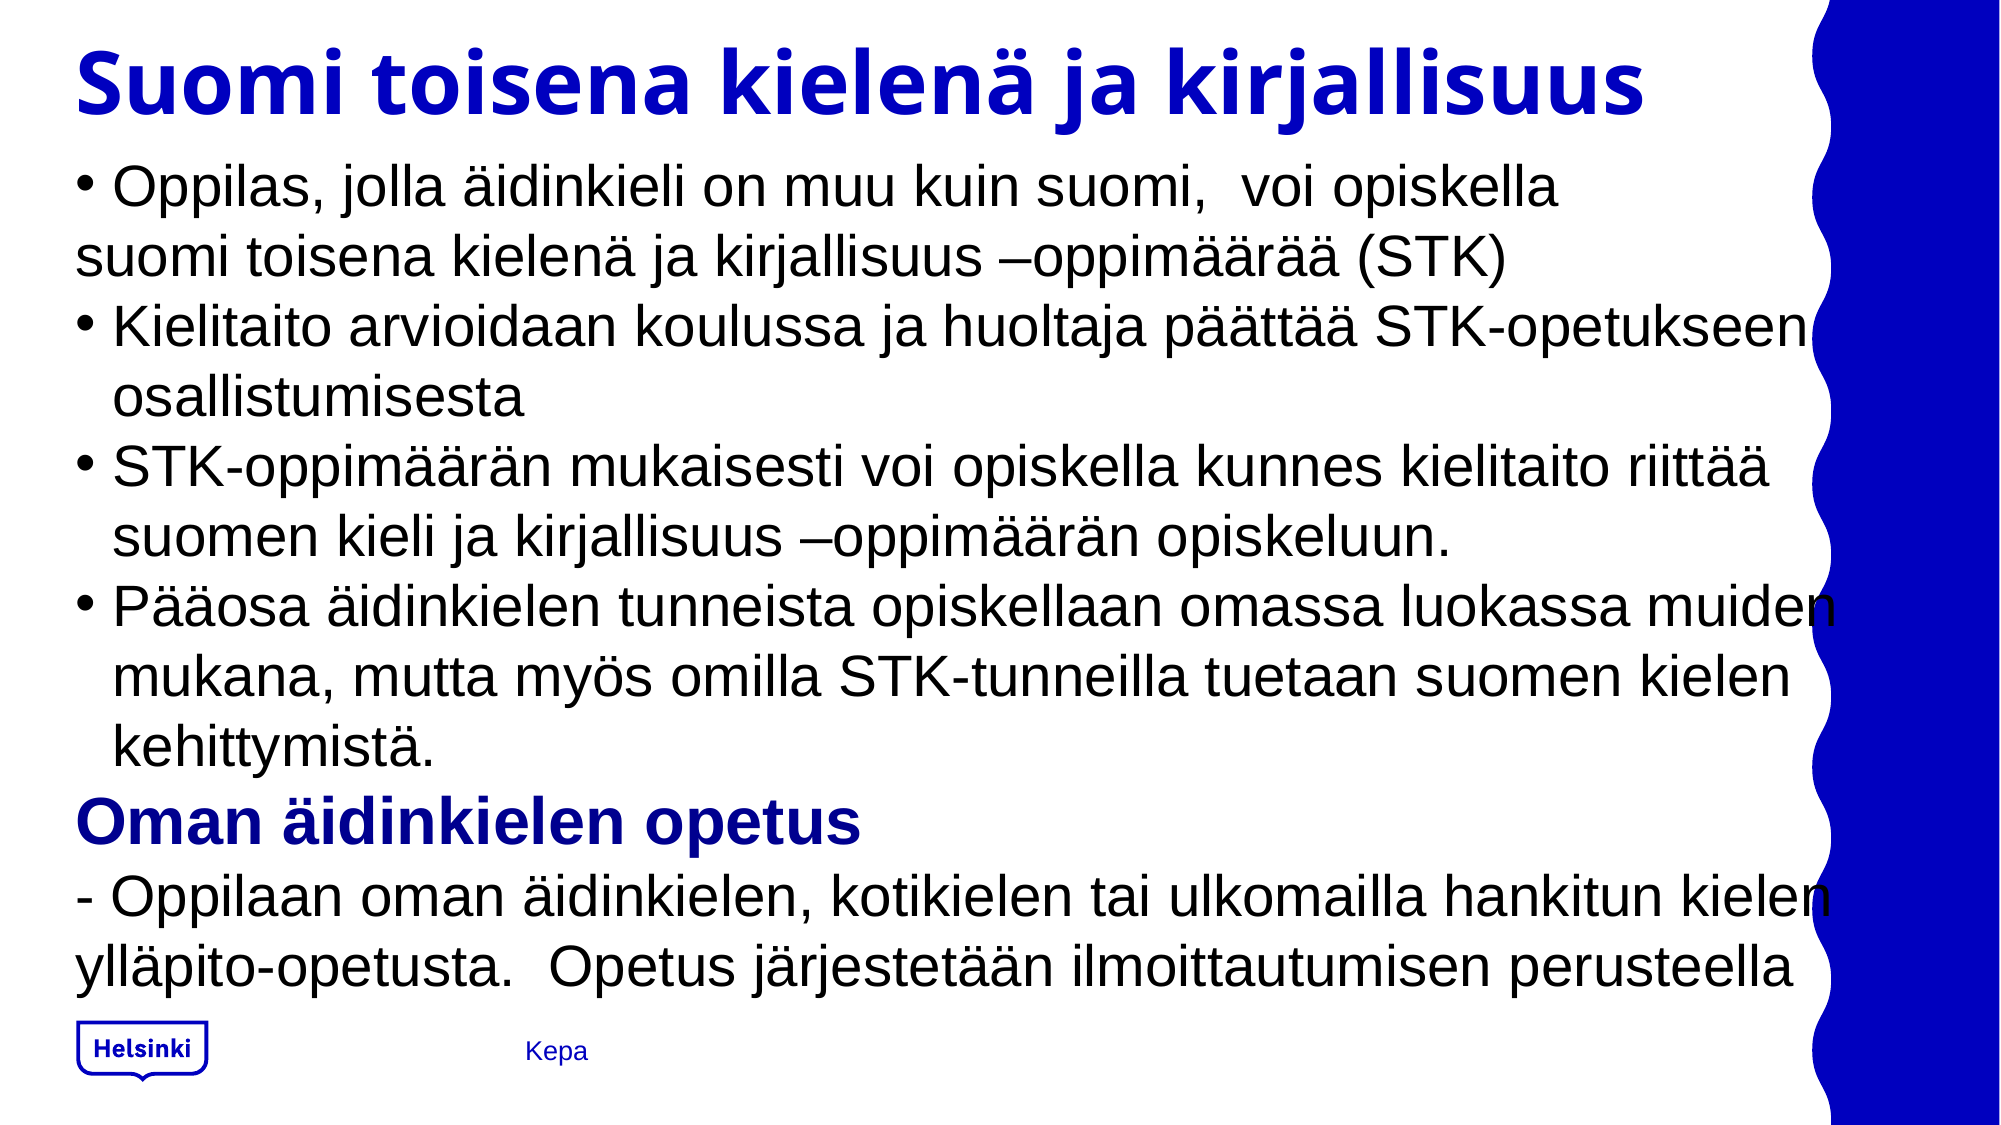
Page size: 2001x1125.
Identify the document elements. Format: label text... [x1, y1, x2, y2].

title Suomi toisena kielenä ja kirjallisuus [75, 39, 1918, 147]
list Oppilas, jolla äidinkieli on muu kuin suomi, voi opiskella suomi toisena kielenä ja kirjallisuus –oppimäärää (STK) Kielitaito arvioidaan koulussa ja huoltaja päättää STK-opetukseen osallistumisesta STK-oppimäärän mukaisesti voi opiskella kunnes kielitaito riittää suomen kieli ja kirjallisuus –oppimäärän opiskeluun. Pääosa äidinkielen tunneista opiskellaan omassa luokassa muiden mukana, mutta myös omilla STK-tunneilla tuetaan suomen kielen kehittymistä. Oman äidinkielen opetus - Oppilaan oman äidinkielen, kotikielen tai ulkomailla hankitun kielen ylläpito-opetusta. Opetus järjestetään ilmoittautumisen perusteella [75, 147, 1918, 965]
footer Kepa [525, 1028, 1201, 1071]
